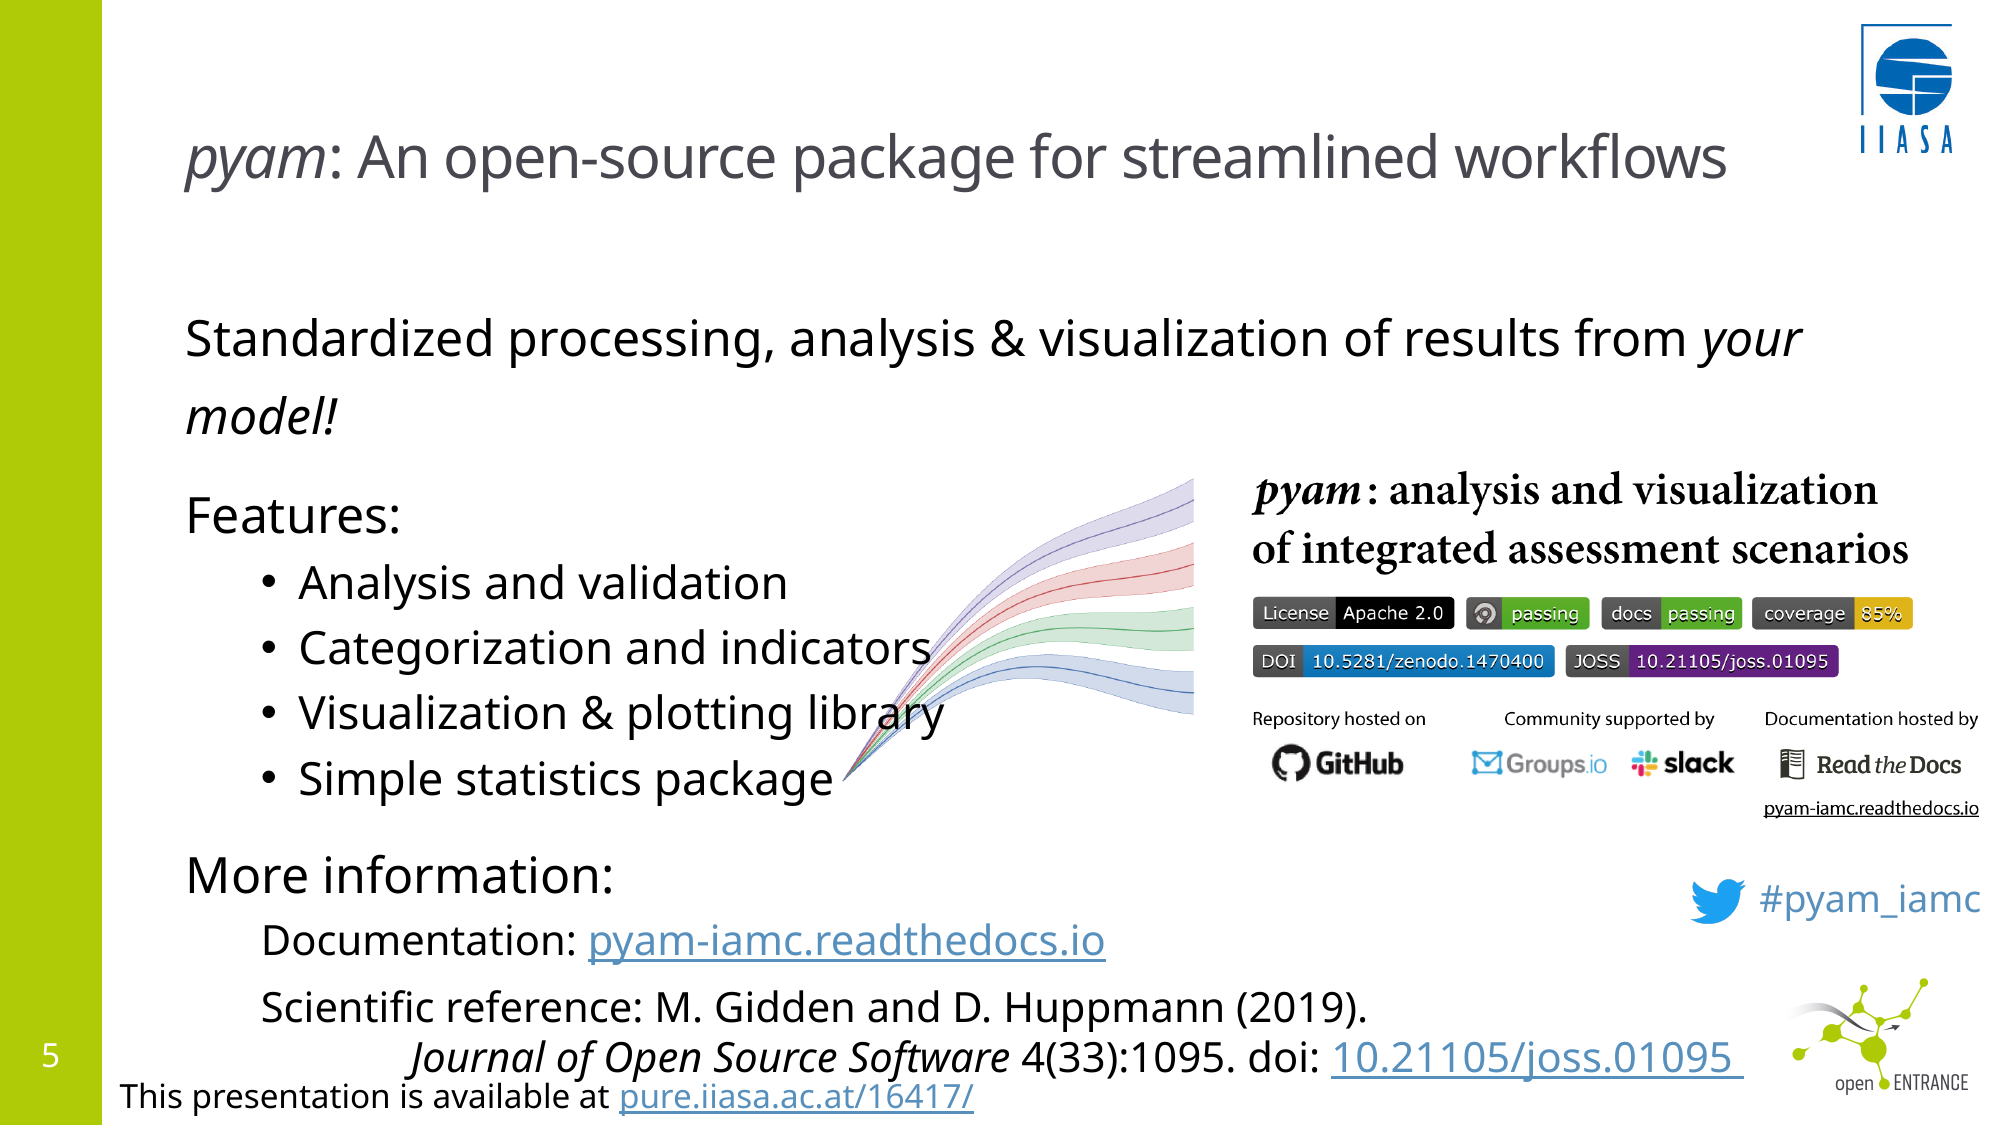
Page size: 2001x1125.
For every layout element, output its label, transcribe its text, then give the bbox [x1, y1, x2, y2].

text_box This presentation is available at pure.iiasa.ac.at/16417/ [104, 1068, 990, 1125]
picture [1861, 24, 1952, 153]
picture [1690, 879, 1746, 924]
list Standardized processing, analysis & visualization of results from your model! Features: Analysis and validation Categorization and indicators Visualization & plotting library Simple statistics package More information: Documentation: pyam-iamc.readthedocs.io Scientific reference: M. Gidden and D. Huppmann (2019). Journal of Open Source Software 4(33):1095. doi: 10.21105/joss.01095 [170, 280, 1830, 973]
slide_number 5 [0, 1026, 102, 1087]
title pyam: An open-source package for streamlined workflows [170, 93, 1830, 226]
text_box #pyam_iamc [1744, 867, 1997, 927]
picture [1772, 972, 1974, 1101]
picture [842, 465, 1979, 820]
